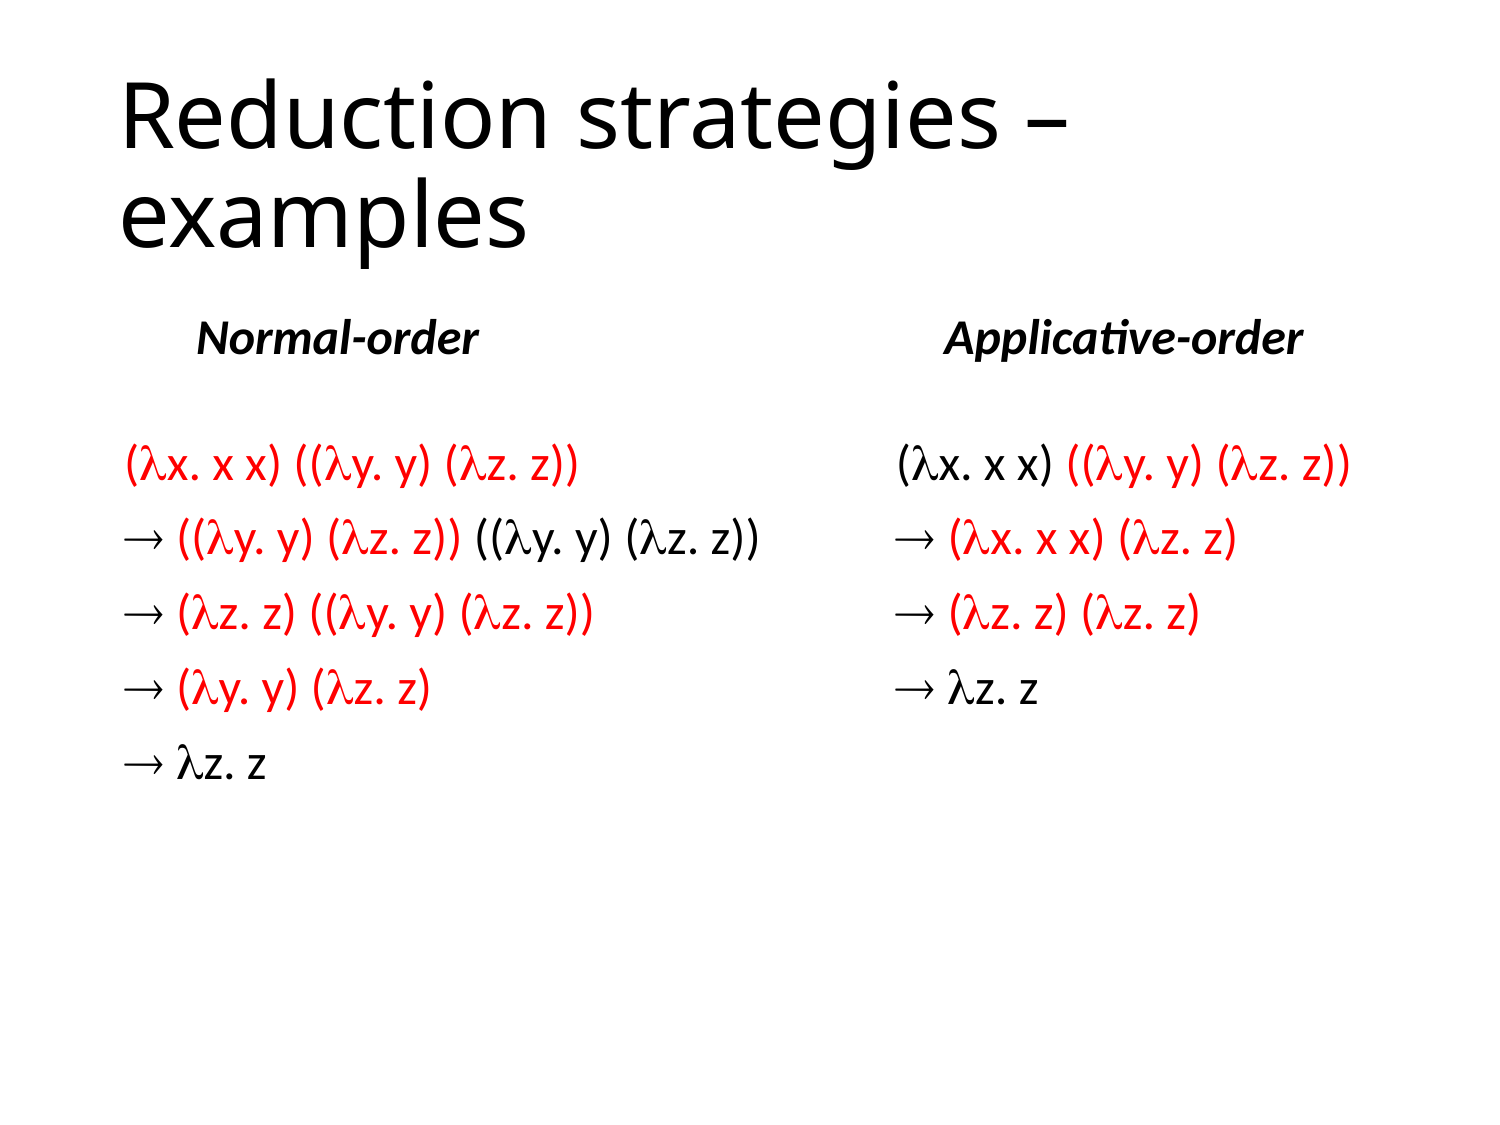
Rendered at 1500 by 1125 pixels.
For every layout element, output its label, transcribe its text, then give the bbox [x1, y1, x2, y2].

text_box (x. x x) ((y. y) (z. z))  ((y. y) (z. z)) ((y. y) (z. z))  (z. z) ((y. y) (z. z))  (y. y) (z. z)  z. z [109, 429, 776, 798]
text_box Applicative-order [929, 297, 1319, 372]
text_box (x. x x) ((y. y) (z. z))  (x. x x) (z. z)  (z. z) (z. z)  z. z [881, 429, 1368, 723]
text_box Normal-order [181, 297, 495, 372]
title Reduction strategies – examples [103, 59, 1397, 278]
